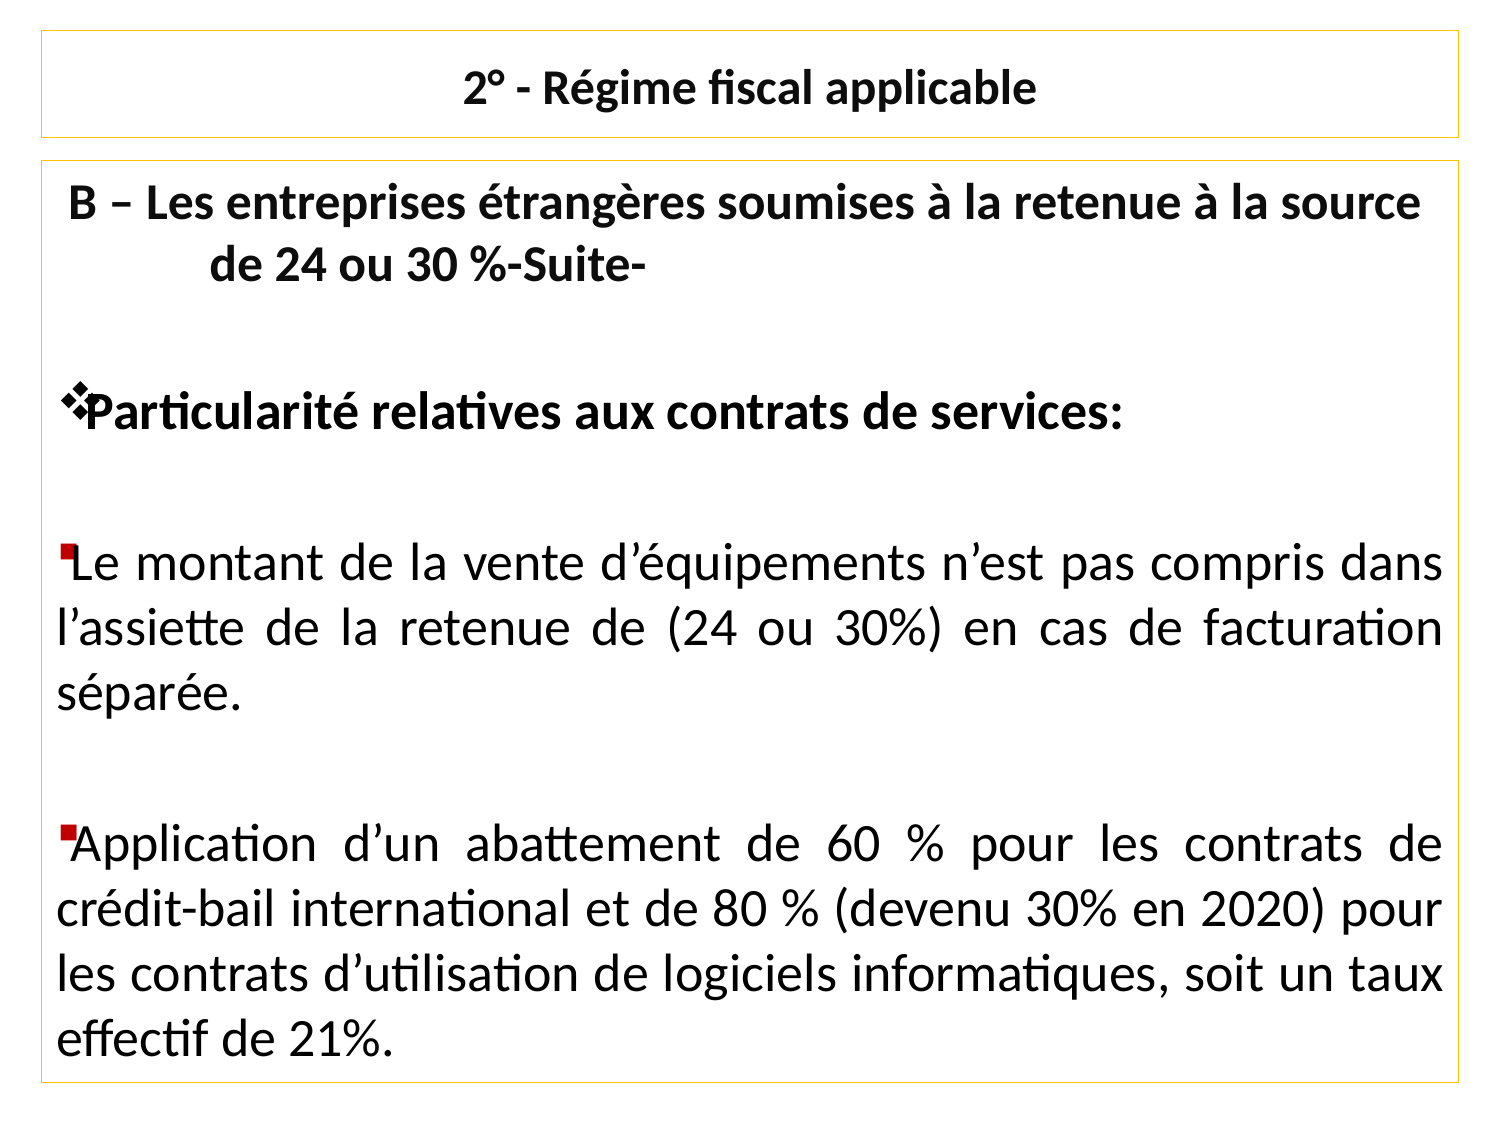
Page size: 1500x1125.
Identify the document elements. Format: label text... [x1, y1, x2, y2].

title 2° - Régime fiscal applicable [41, 30, 1459, 138]
subtitle B – Les entreprises étrangères soumises à la retenue à la source de 24 ou 30 %-Suite- Particularité relatives aux contrats de services: Le montant de la vente d’équipements n’est pas compris dans l’assiette de la retenue de (24 ou 30%) en cas de facturation séparée. Application d’un abattement de 60 % pour les contrats de crédit-bail international et de 80 % (devenu 30% en 2020) pour les contrats d’utilisation de logiciels informatiques, soit un taux effectif de 21%. [41, 160, 1459, 1083]
